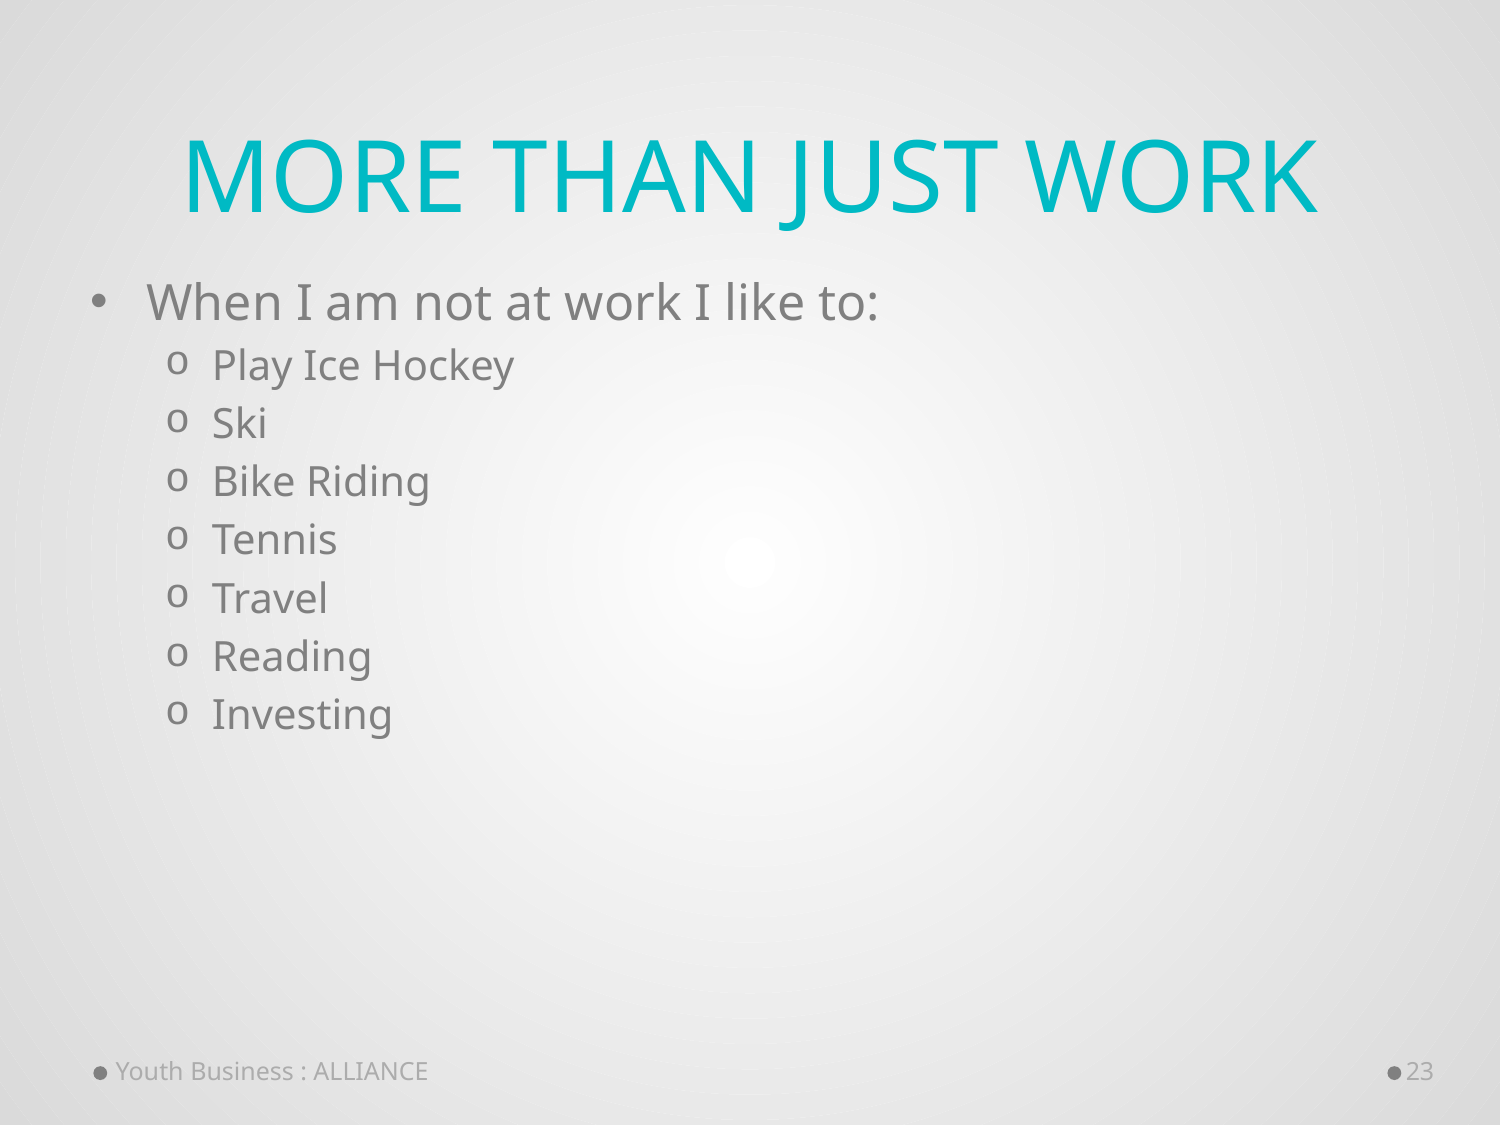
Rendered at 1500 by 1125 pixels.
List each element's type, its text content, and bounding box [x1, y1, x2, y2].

title More than just work [75, 22, 1425, 240]
slide_number 23 [1401, 1042, 1494, 1103]
list When I am not at work I like to: Play Ice Hockey Ski Bike Riding Tennis Travel Reading Investing [75, 262, 1425, 1005]
footer Youth Business : ALLIANCE [108, 1042, 576, 1103]
